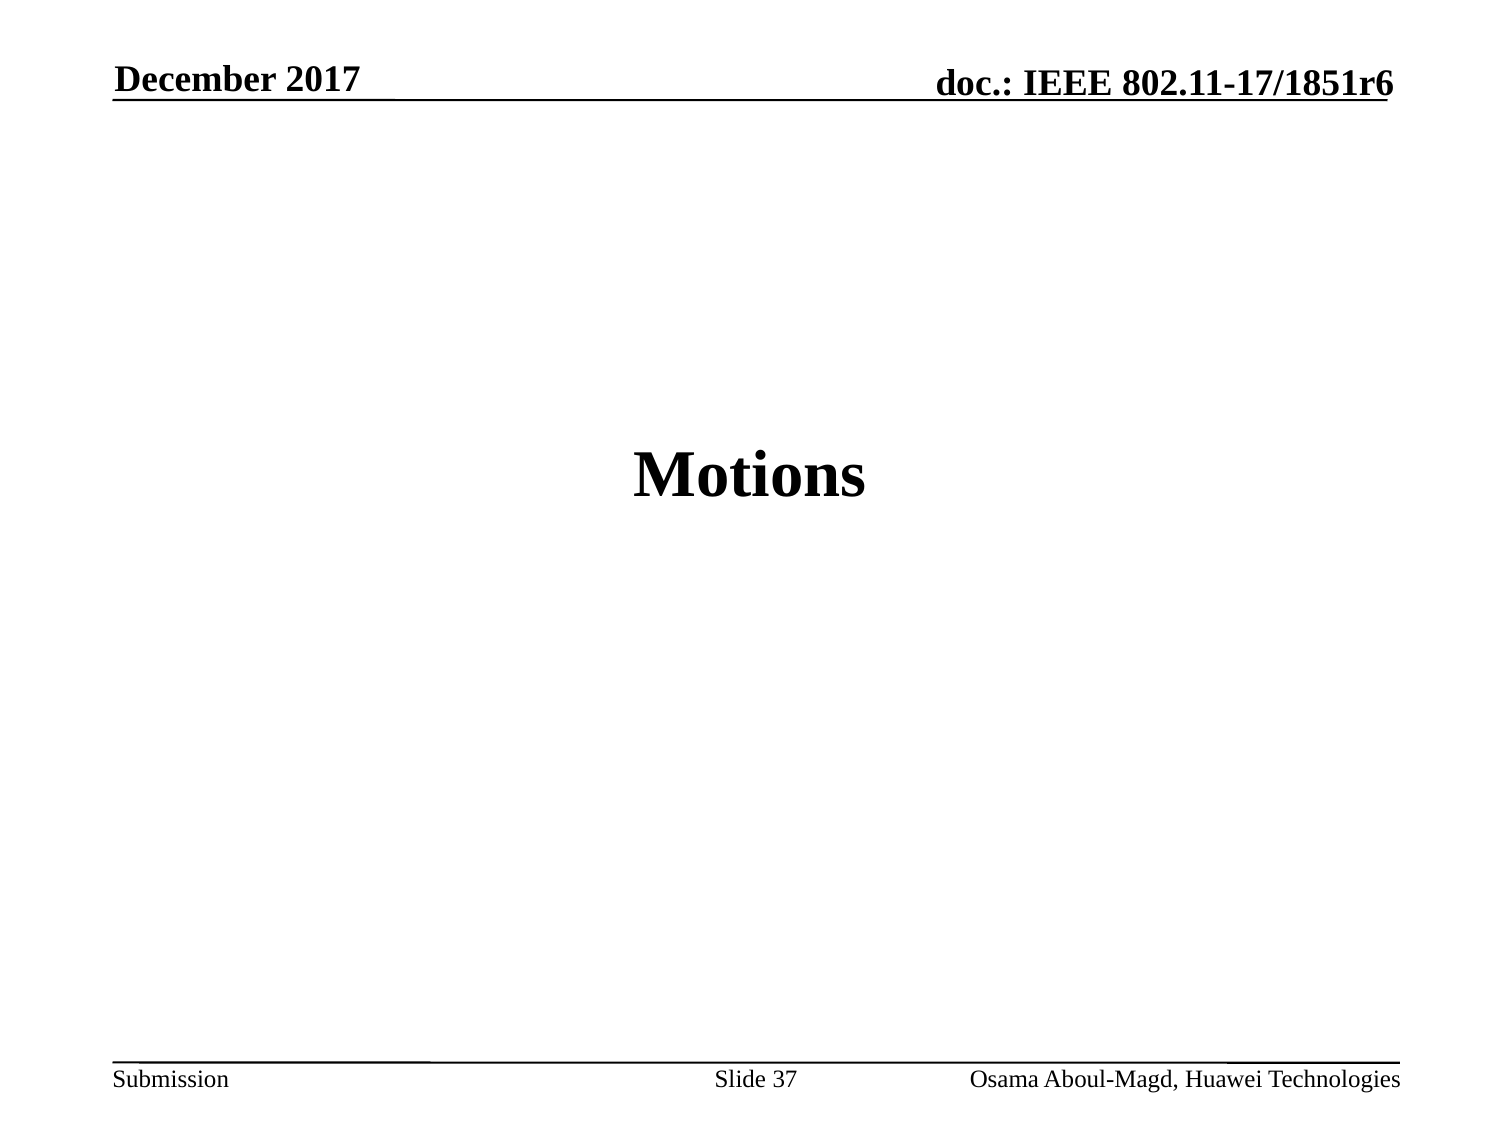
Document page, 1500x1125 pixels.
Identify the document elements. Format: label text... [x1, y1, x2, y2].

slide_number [114, 54, 423, 100]
footer Osama Aboul-Magd, Huawei Technologies [878, 1061, 1402, 1093]
title Motions [112, 349, 1388, 591]
slide_number Slide 37 [712, 1061, 800, 1123]
